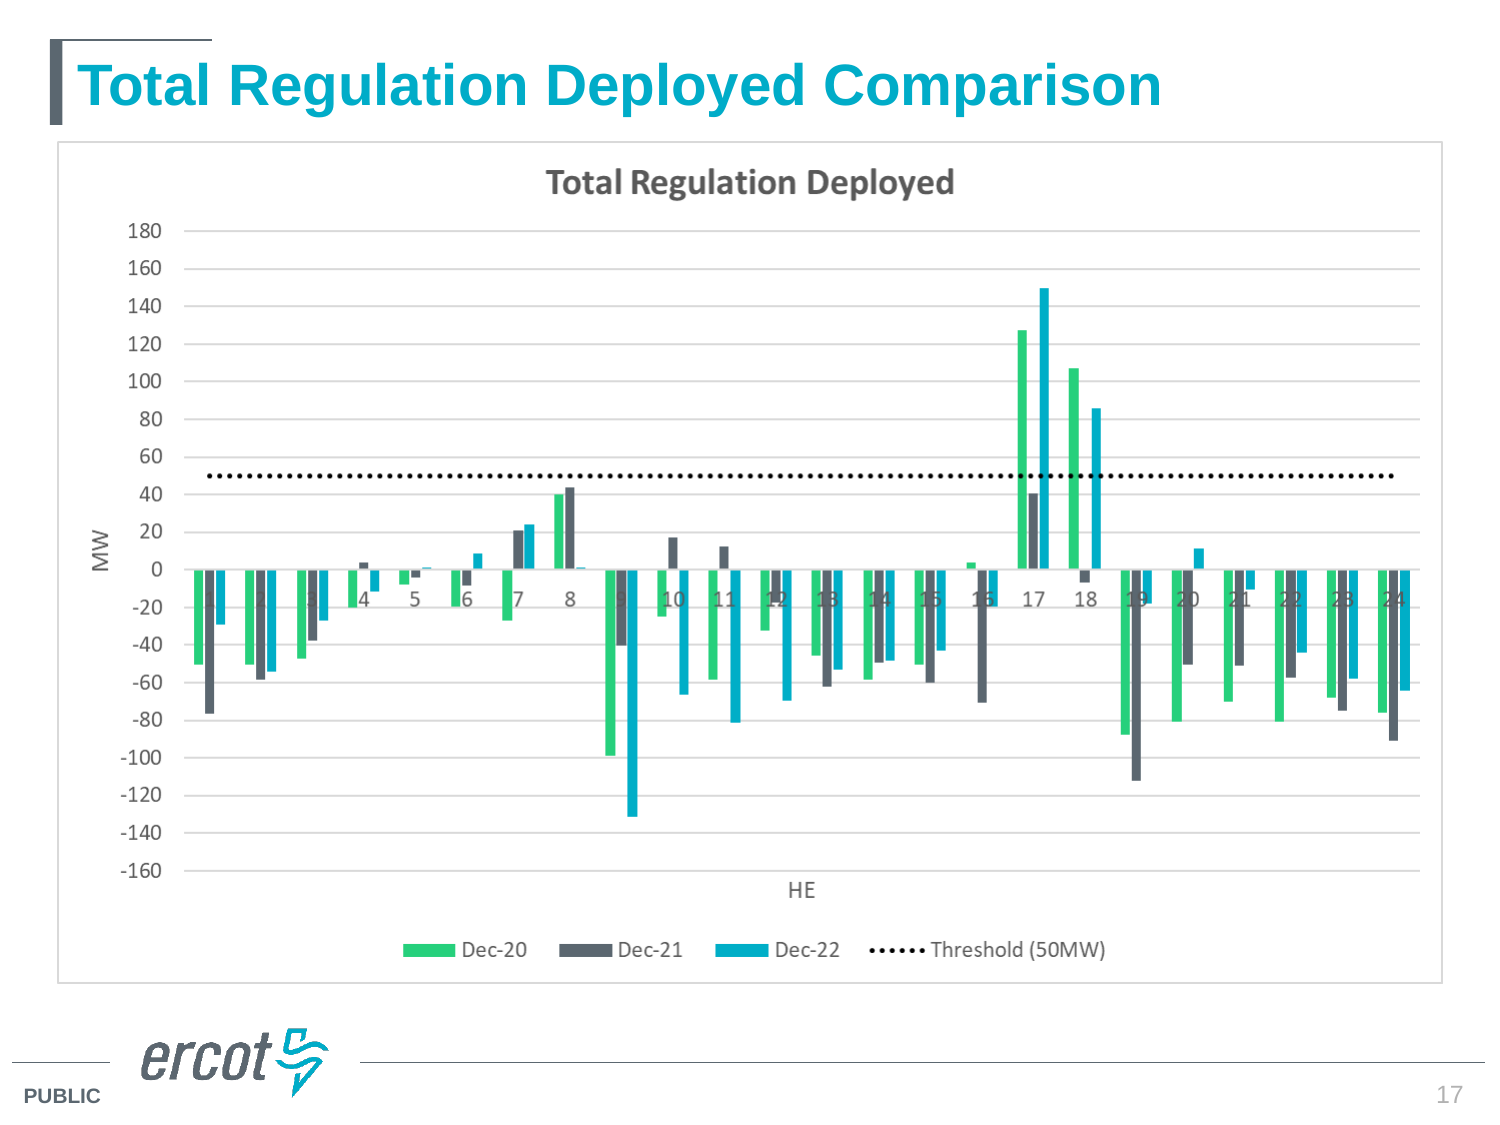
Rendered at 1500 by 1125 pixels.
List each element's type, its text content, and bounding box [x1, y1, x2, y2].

picture [57, 141, 1443, 984]
picture [137, 1024, 332, 1100]
slide_number 17 [1412, 1076, 1488, 1112]
title Total Regulation Deployed Comparison [62, 39, 1450, 125]
